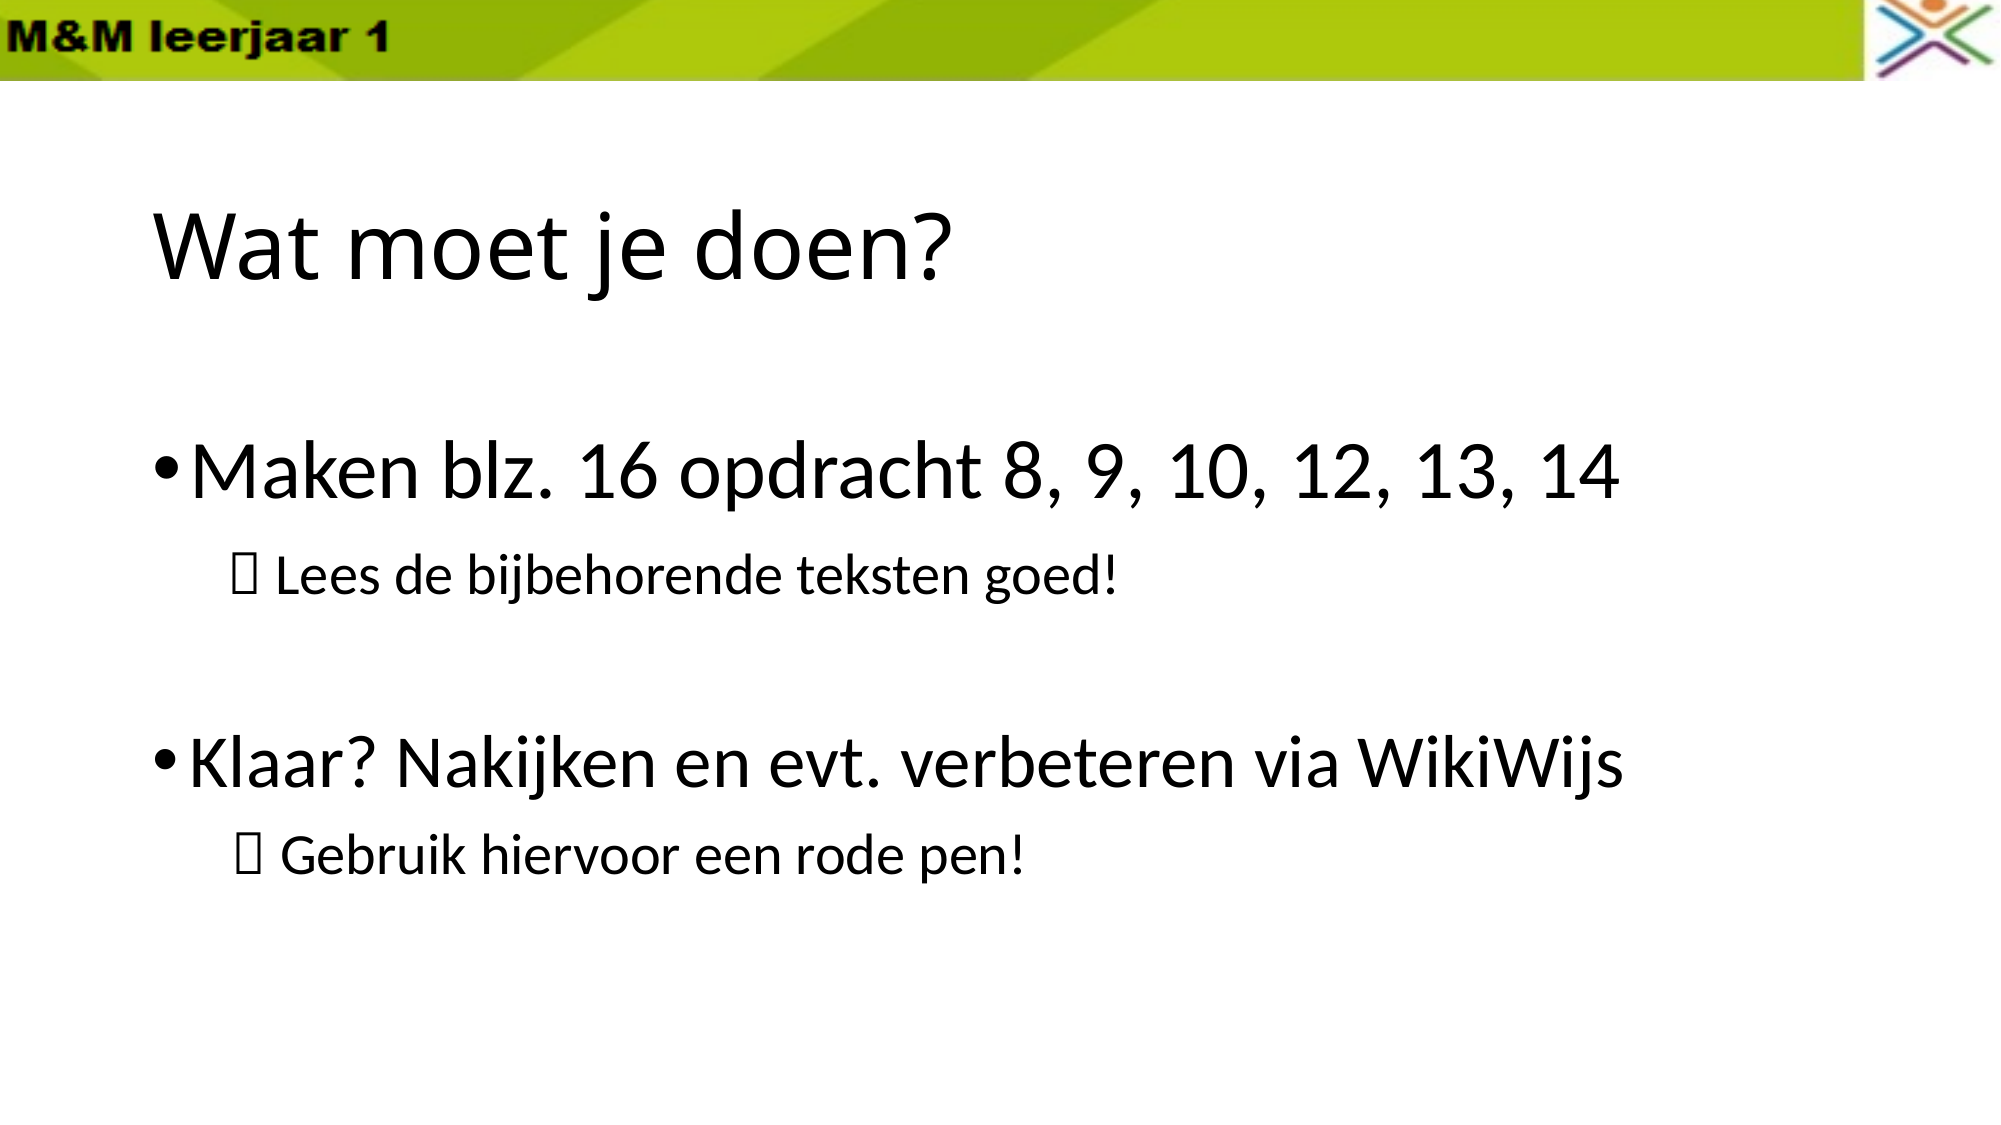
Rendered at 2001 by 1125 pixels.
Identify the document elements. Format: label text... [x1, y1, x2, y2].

list Maken blz. 16 opdracht 8, 9, 10, 12, 13, 14  Lees de bijbehorende teksten goed! Klaar? Nakijken en evt. verbeteren via WikiWijs  Gebruik hiervoor een rode pen! [137, 418, 1863, 1114]
picture [0, 0, 2000, 81]
title Wat moet je doen? [137, 141, 1863, 359]
